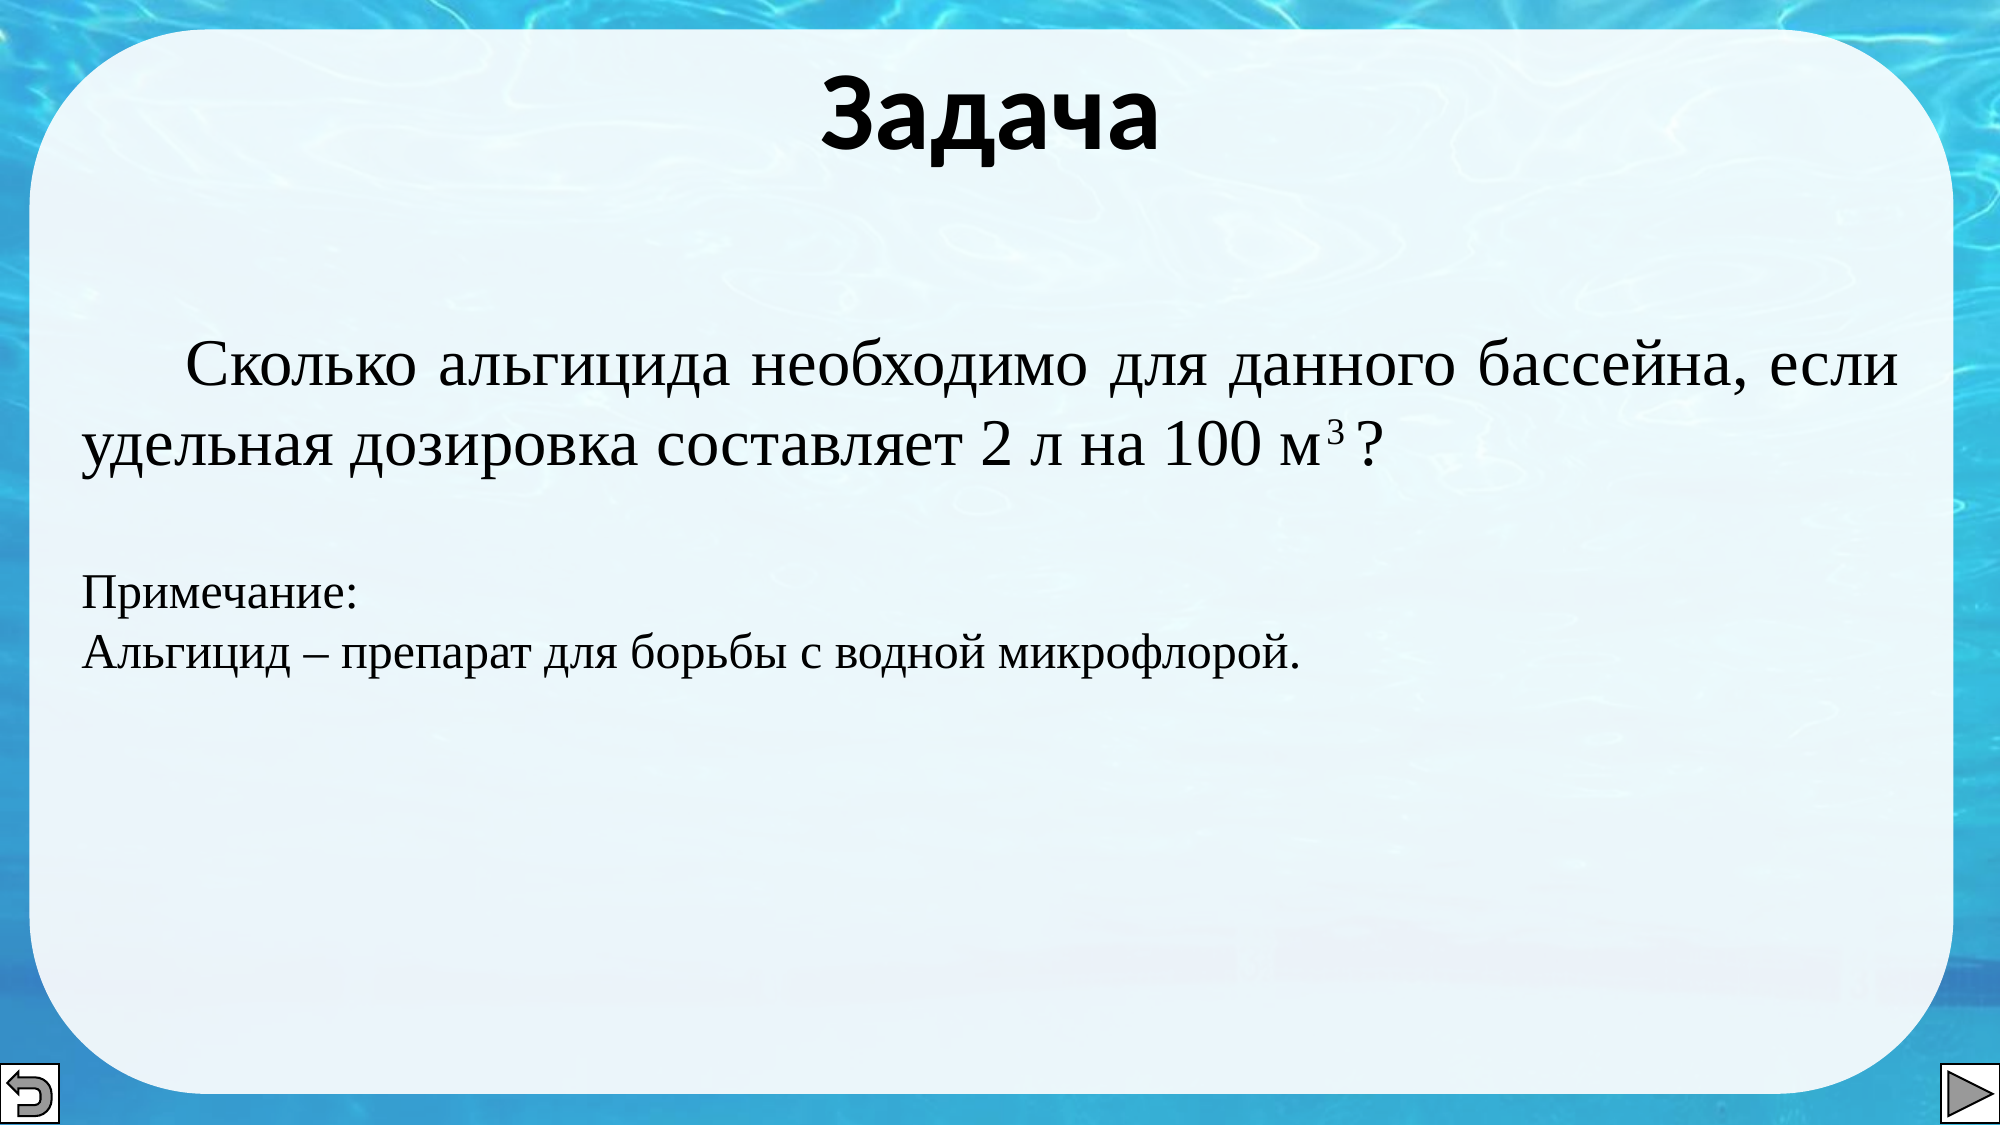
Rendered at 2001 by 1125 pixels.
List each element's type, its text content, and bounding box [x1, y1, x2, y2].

text_box 3 [1311, 400, 1361, 460]
text_box Сколько альгицида необходимо для данного бассейна, если удельная дозировка составляет 2 л на 100 м ? Примечание: Альгицид – препарат для борьбы с водной микрофлорой. [66, 311, 1917, 687]
text_box [28, 28, 1955, 1095]
text_box [0, 0, 2000, 1125]
text_box [0, 1063, 60, 1124]
text_box Задача [805, 29, 1178, 180]
text_box [1940, 1063, 2000, 1124]
